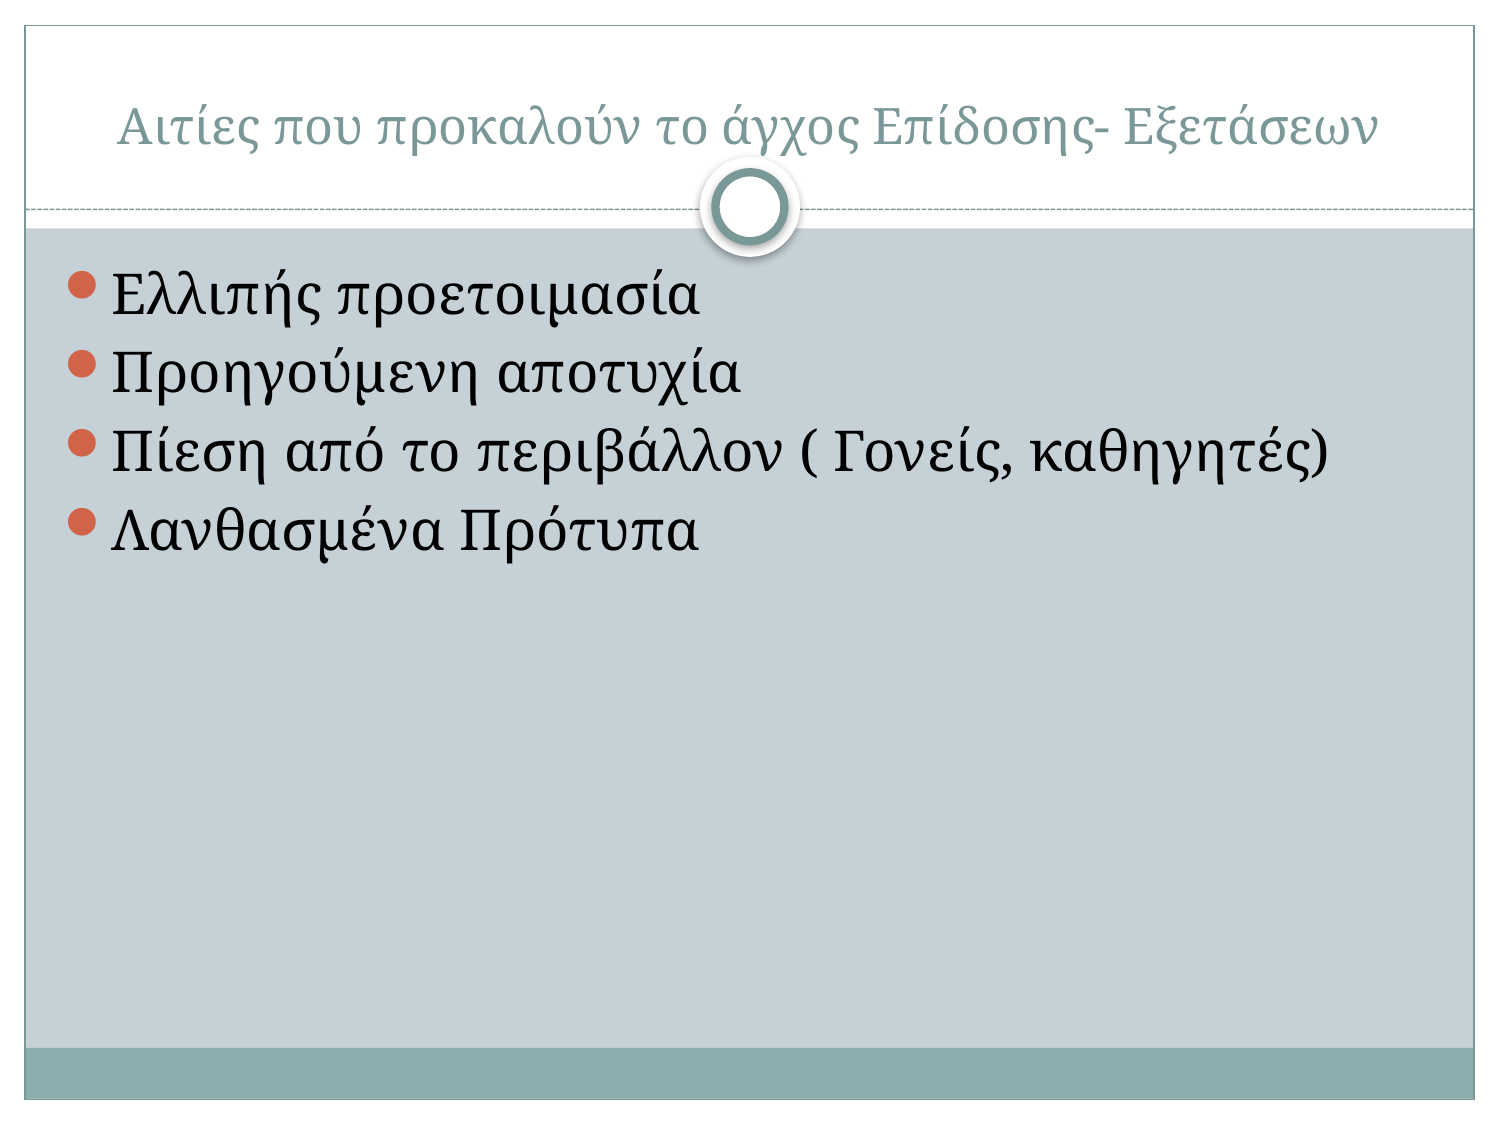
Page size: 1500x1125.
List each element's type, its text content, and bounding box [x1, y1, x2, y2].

title Αιτίες που προκαλούν το άγχος Επίδοσης- Εξετάσεων [49, 37, 1450, 162]
list Ελλιπής προετοιμασία Προηγούμενη αποτυχία Πίεση από το περιβάλλον ( Γονείς, καθηγητές) Λανθασμένα Πρότυπα [49, 250, 1445, 1001]
